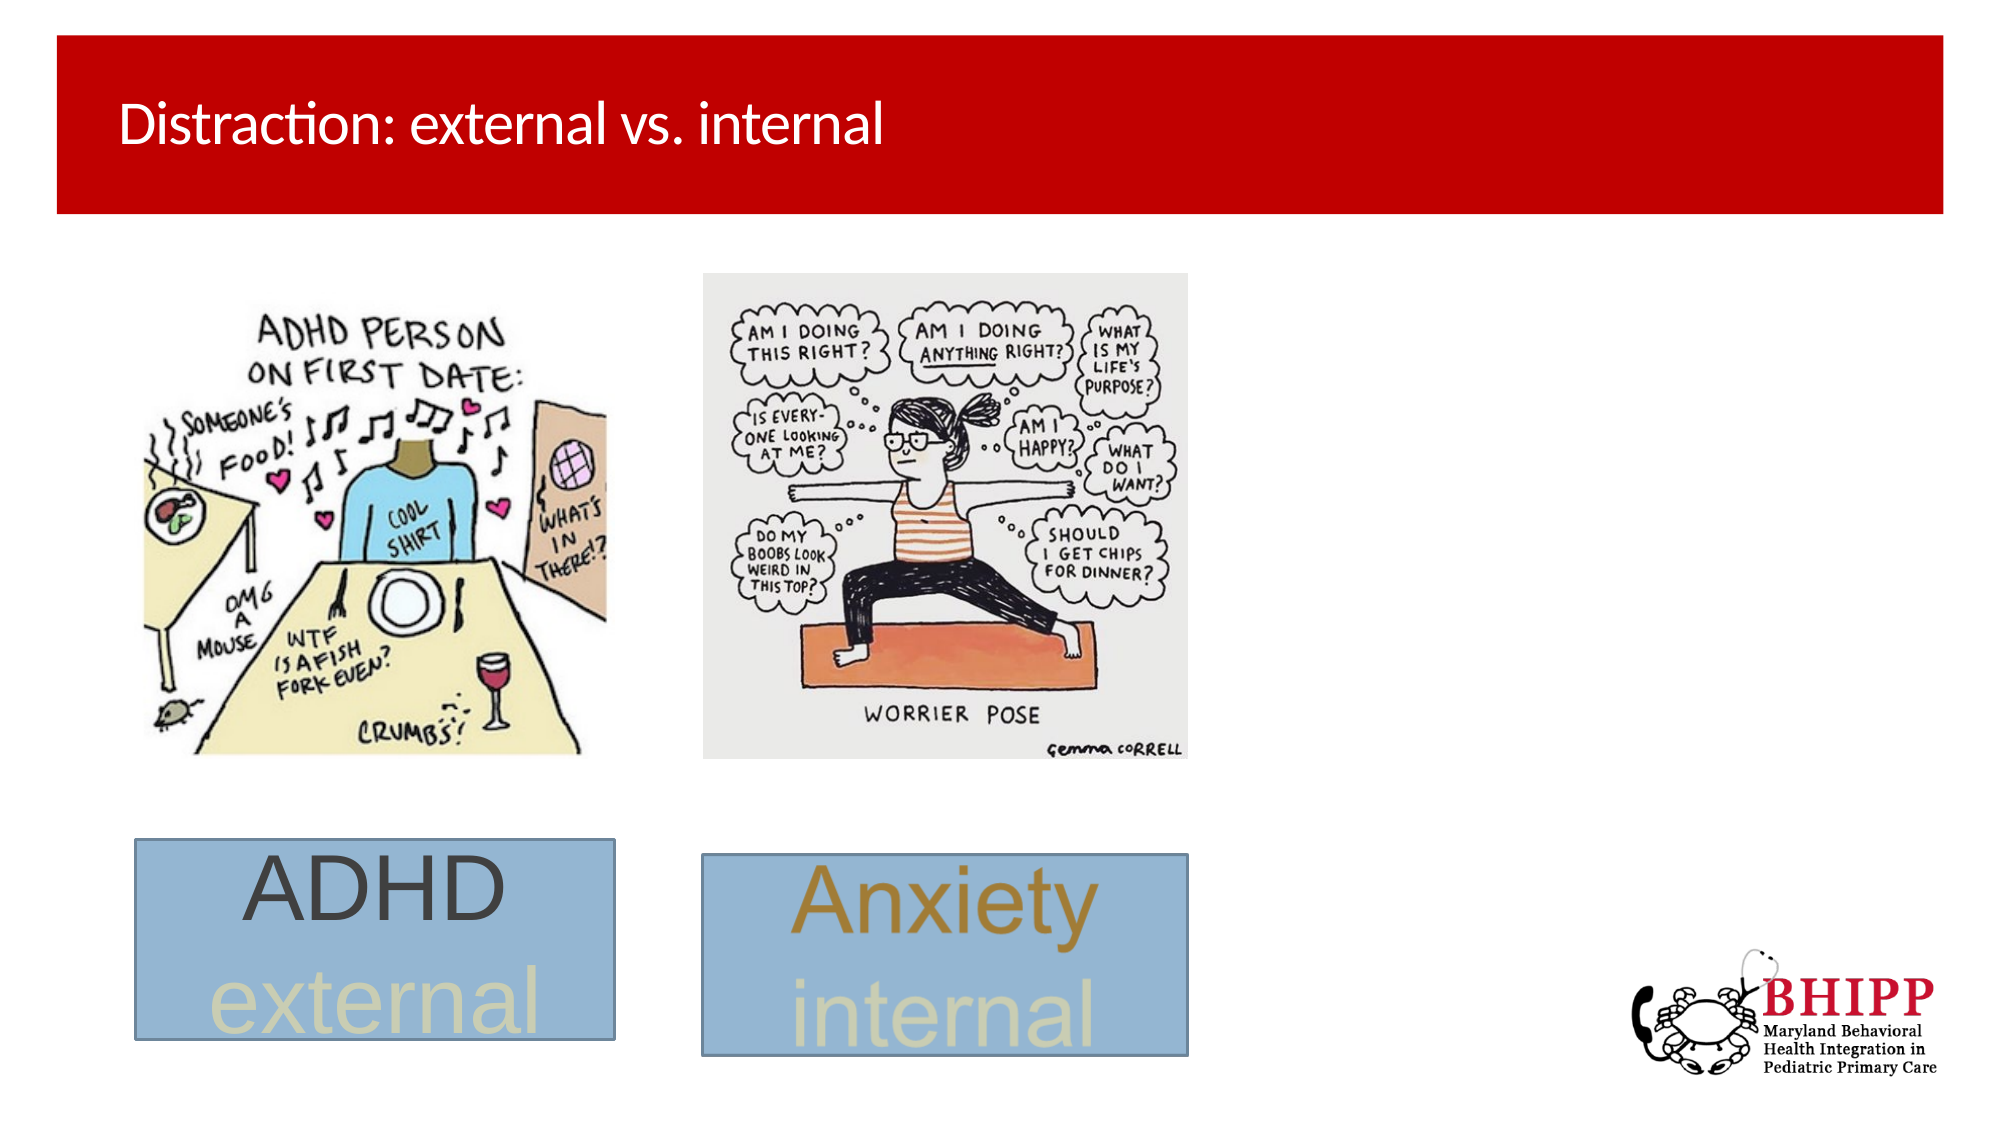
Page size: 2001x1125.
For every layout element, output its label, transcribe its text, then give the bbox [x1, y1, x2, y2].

picture [1602, 921, 1964, 1103]
picture [700, 813, 1189, 1125]
text_box ADHD external [135, 839, 615, 1040]
picture [703, 273, 1189, 759]
title Distraction: external vs. internal [103, 50, 1835, 200]
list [133, 292, 616, 759]
